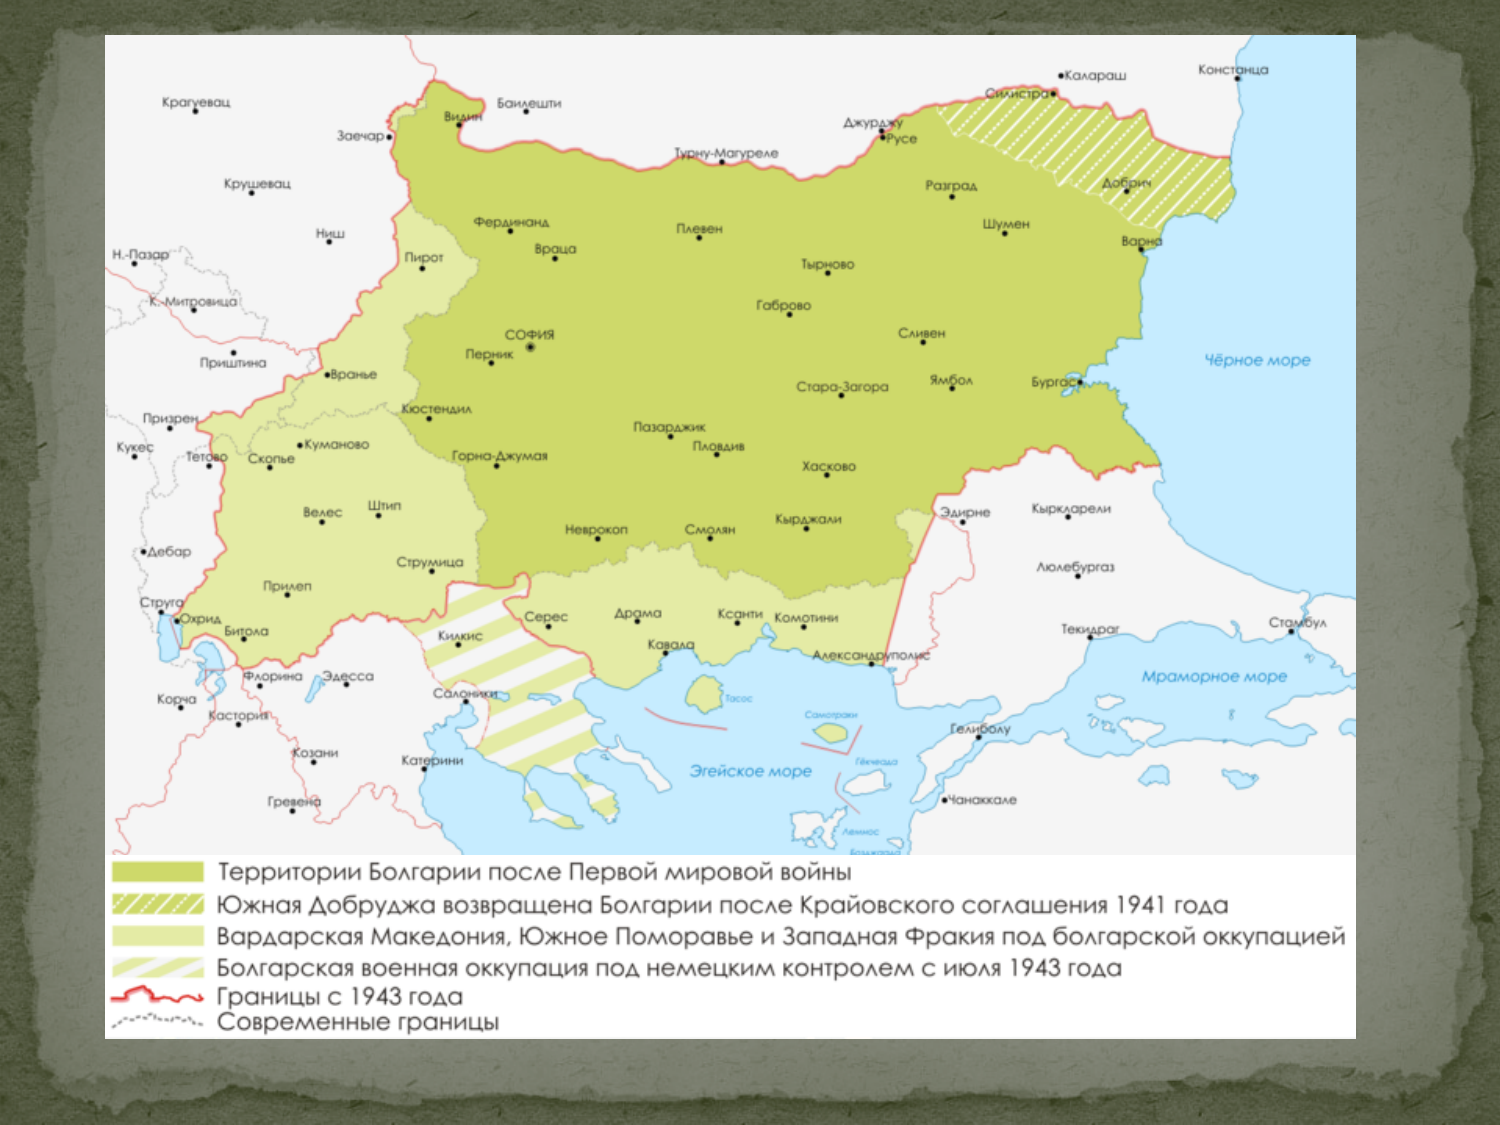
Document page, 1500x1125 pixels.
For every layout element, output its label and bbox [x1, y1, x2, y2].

picture [105, 35, 1358, 1039]
